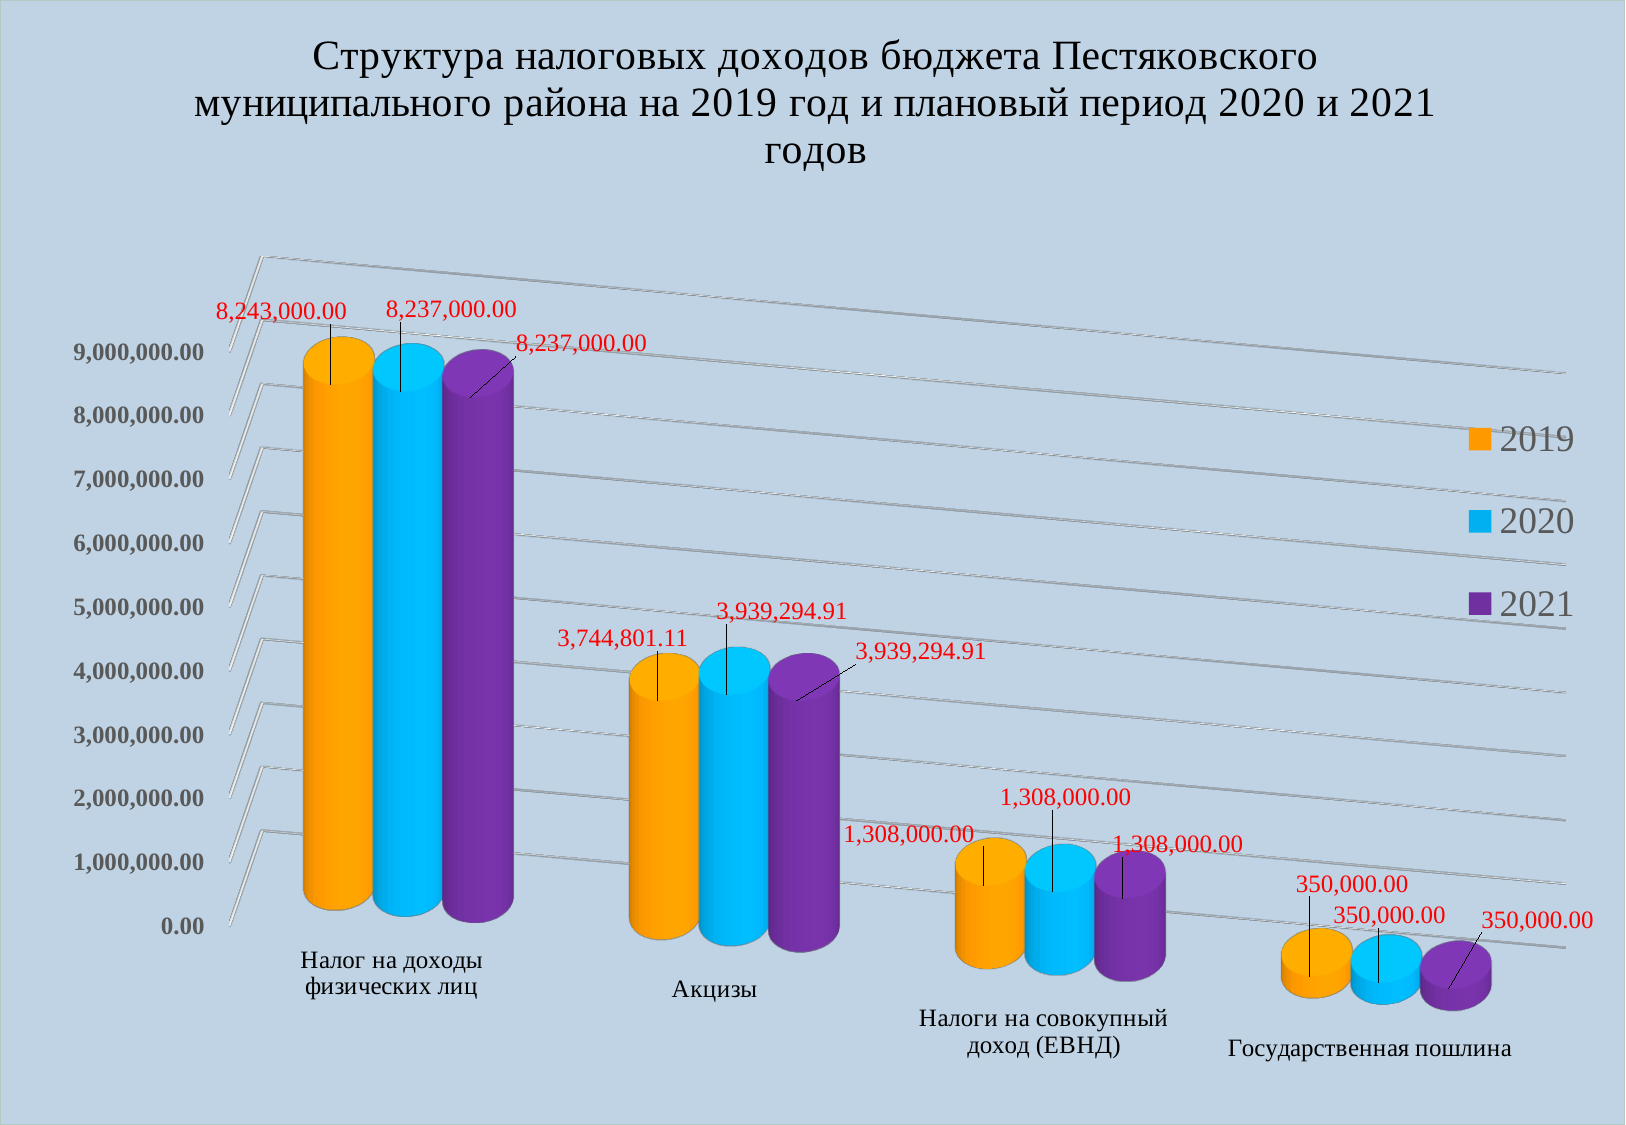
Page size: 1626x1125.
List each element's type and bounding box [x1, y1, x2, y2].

chart [0, 0, 1625, 1125]
